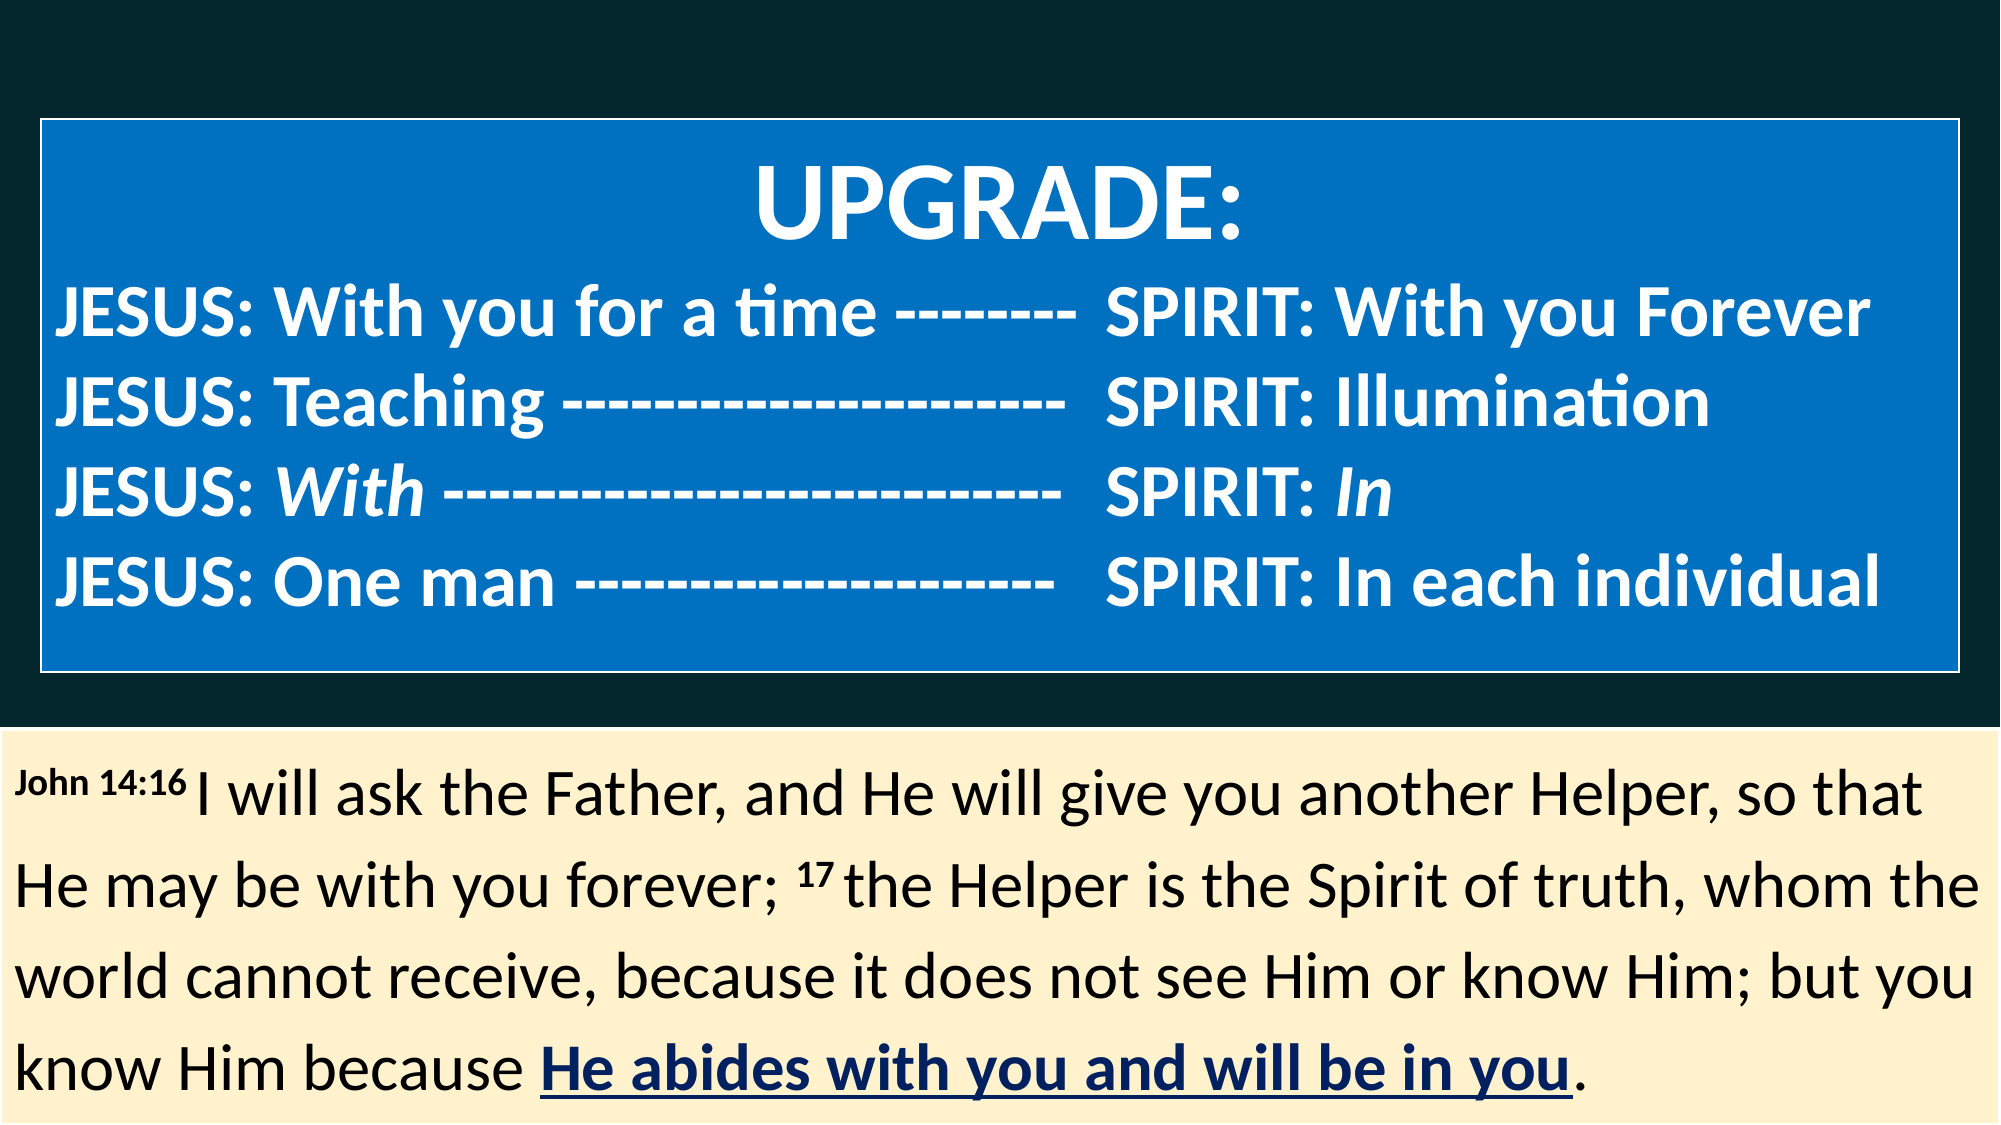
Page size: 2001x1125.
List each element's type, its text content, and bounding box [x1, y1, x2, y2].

text_box John 14:16 I will ask the Father, and He will give you another Helper, so that He may be with you forever; 17 the Helper is the Spirit of truth, whom the world cannot receive, because it does not see Him or know Him; but you know Him because He abides with you and will be in you. [0, 728, 2000, 1125]
text_box UPGRADE: JESUS: With you for a time -------- SPIRIT: With you Forever JESUS: Teaching ---------------------- SPIRIT: Illumination JESUS: With --------------------------- SPIRIT: In JESUS: One man --------------------- SPIRIT: In each individual [40, 118, 1960, 673]
